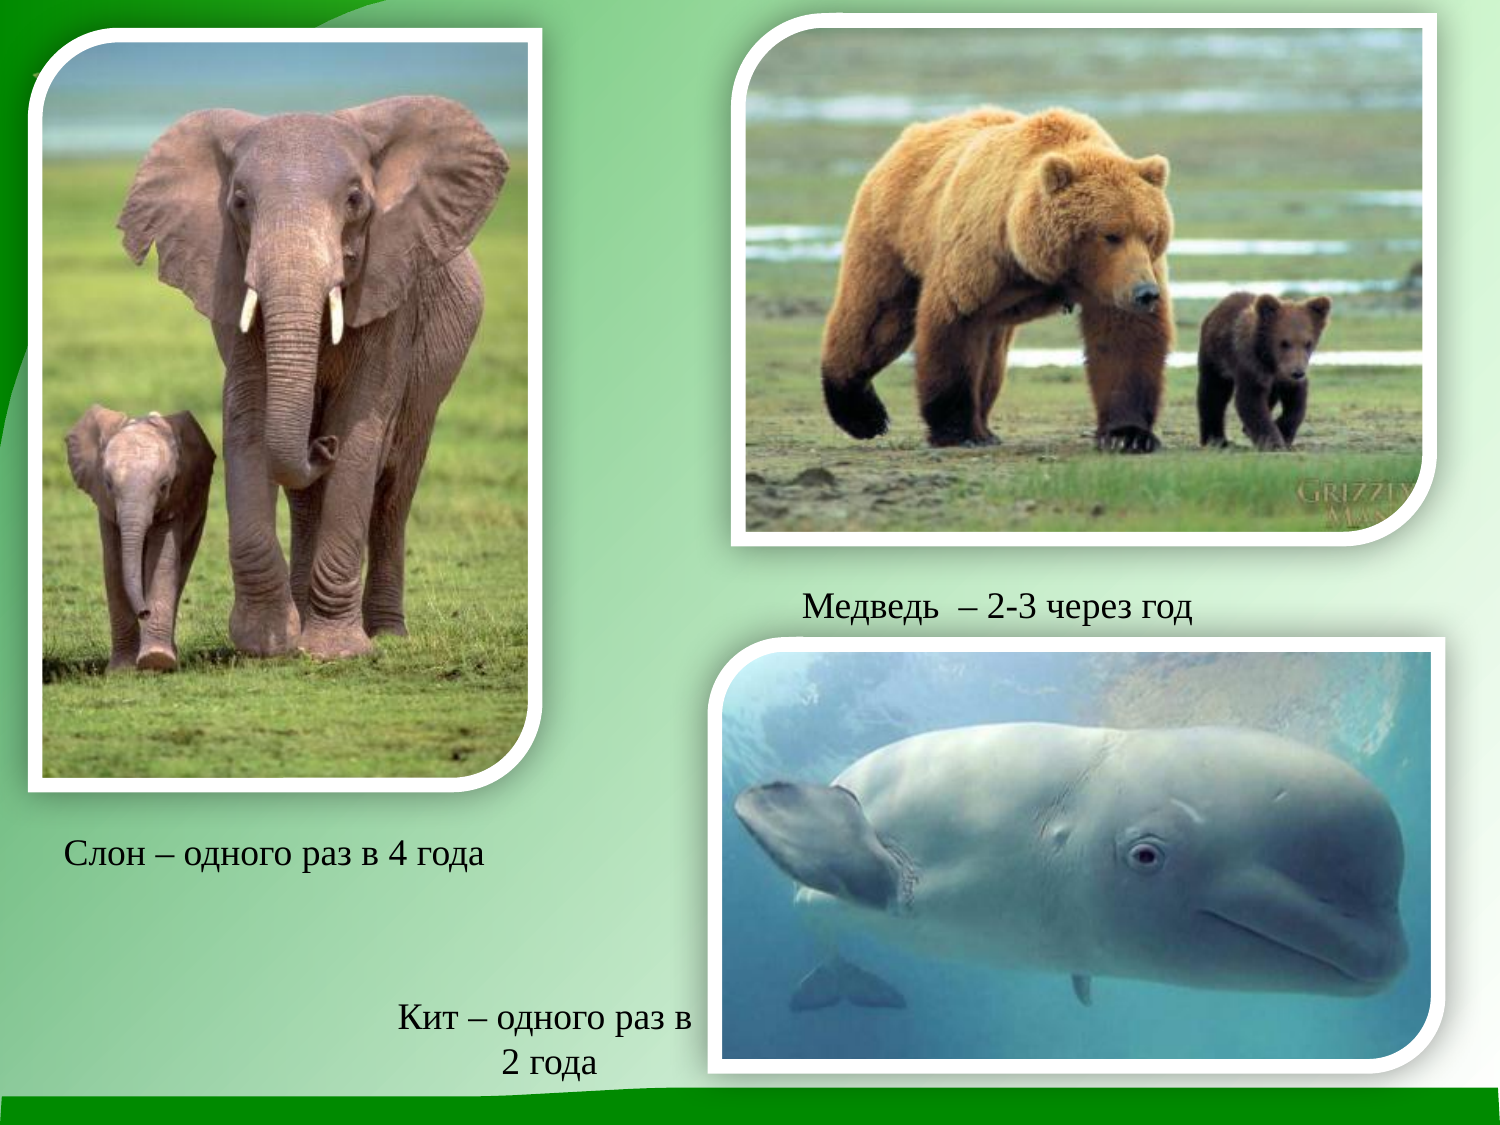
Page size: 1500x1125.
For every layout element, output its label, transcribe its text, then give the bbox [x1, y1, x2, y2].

text_box Медведь – 2-3 через год [786, 574, 1218, 610]
text_box Слон – одного раз в 4 года [48, 820, 501, 880]
picture [24, 34, 536, 786]
picture [714, 644, 1439, 1067]
picture [737, 20, 1430, 540]
text_box Кит – одного раз в 2 года [316, 984, 774, 1090]
